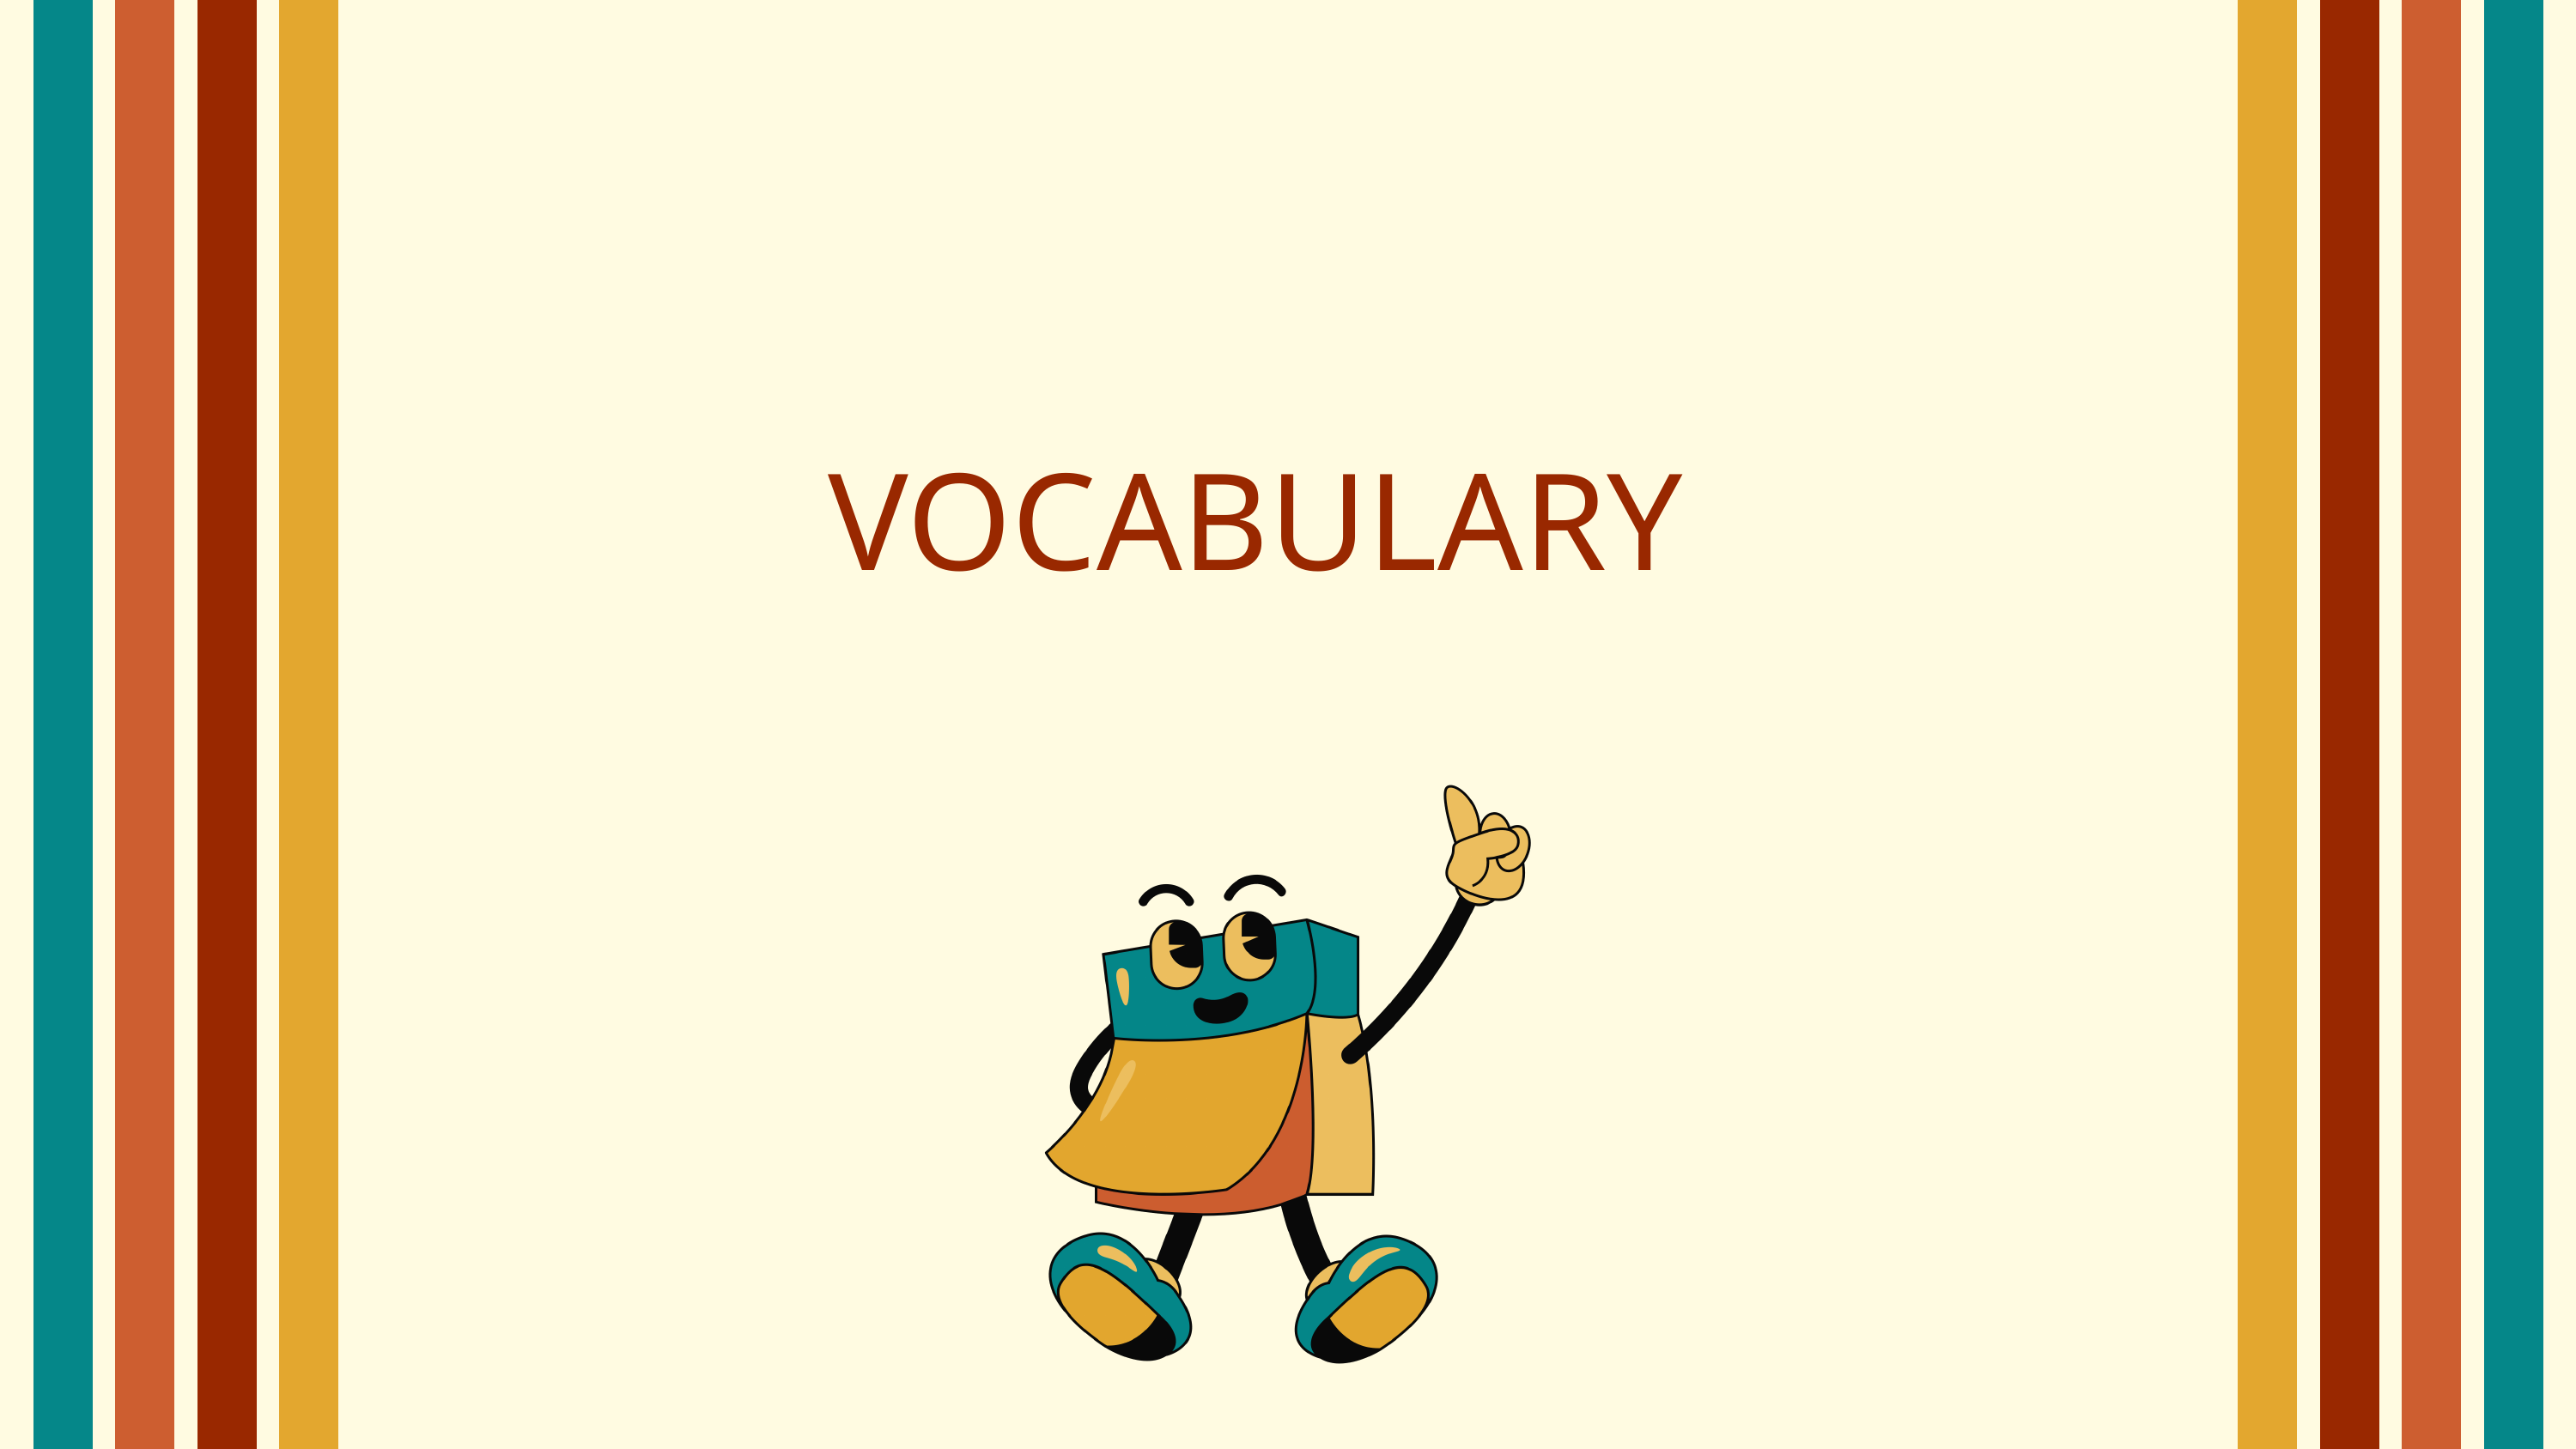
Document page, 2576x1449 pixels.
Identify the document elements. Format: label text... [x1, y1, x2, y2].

text_box [1044, 784, 1532, 1364]
text_box VOCABULARY [356, 409, 2155, 597]
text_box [2238, 0, 2543, 1449]
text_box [33, 0, 339, 1449]
